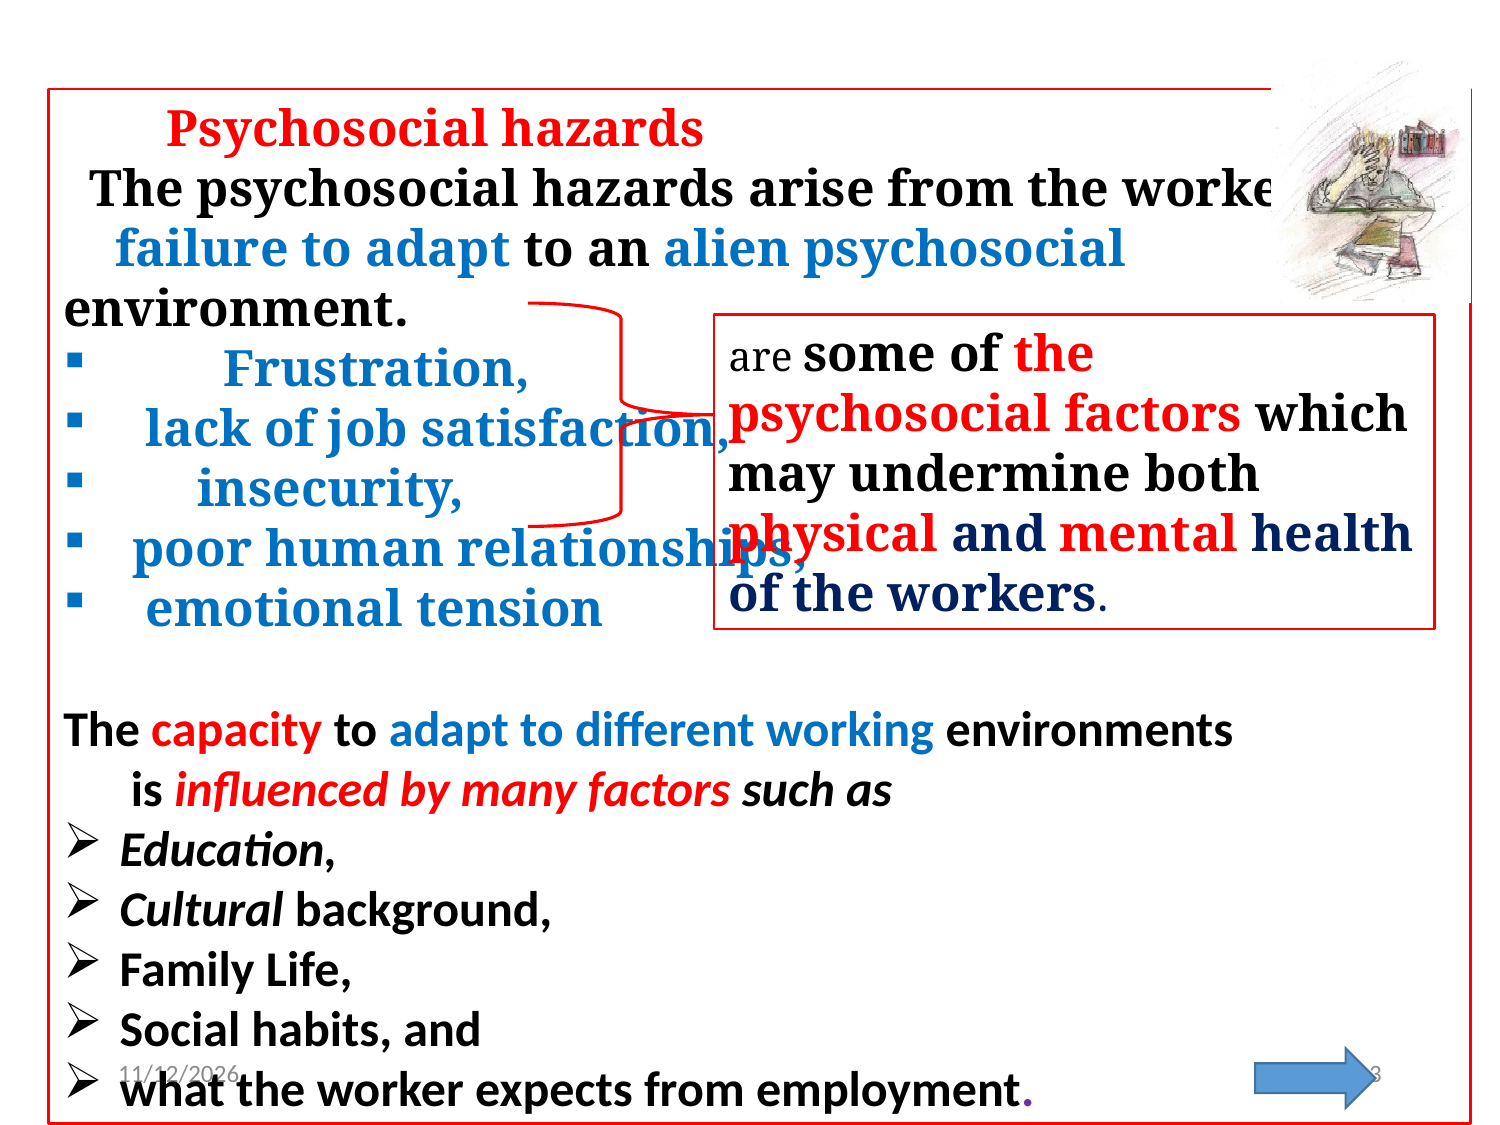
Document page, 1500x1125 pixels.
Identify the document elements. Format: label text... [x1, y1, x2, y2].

text_box Psychosocial hazards The psychosocial hazards arise from the workers' failure to adapt to an alien psychosocial environment. Frustration, lack of job satisfaction, insecurity, poor human relationships, emotional tension The capacity to adapt to different working environments is influenced by many factors such as Education, Cultural background, Family Life, Social habits, and what the worker expects from employment. [48, 88, 1471, 1124]
text_box [527, 302, 714, 527]
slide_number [103, 1042, 441, 1103]
slide_number 3 [1059, 1042, 1397, 1103]
picture [1271, 59, 1471, 303]
text_box are some of the psychosocial factors which may undermine both physical and mental health of the workers. [713, 314, 1435, 630]
text_box [1344, 1103, 1353, 1111]
